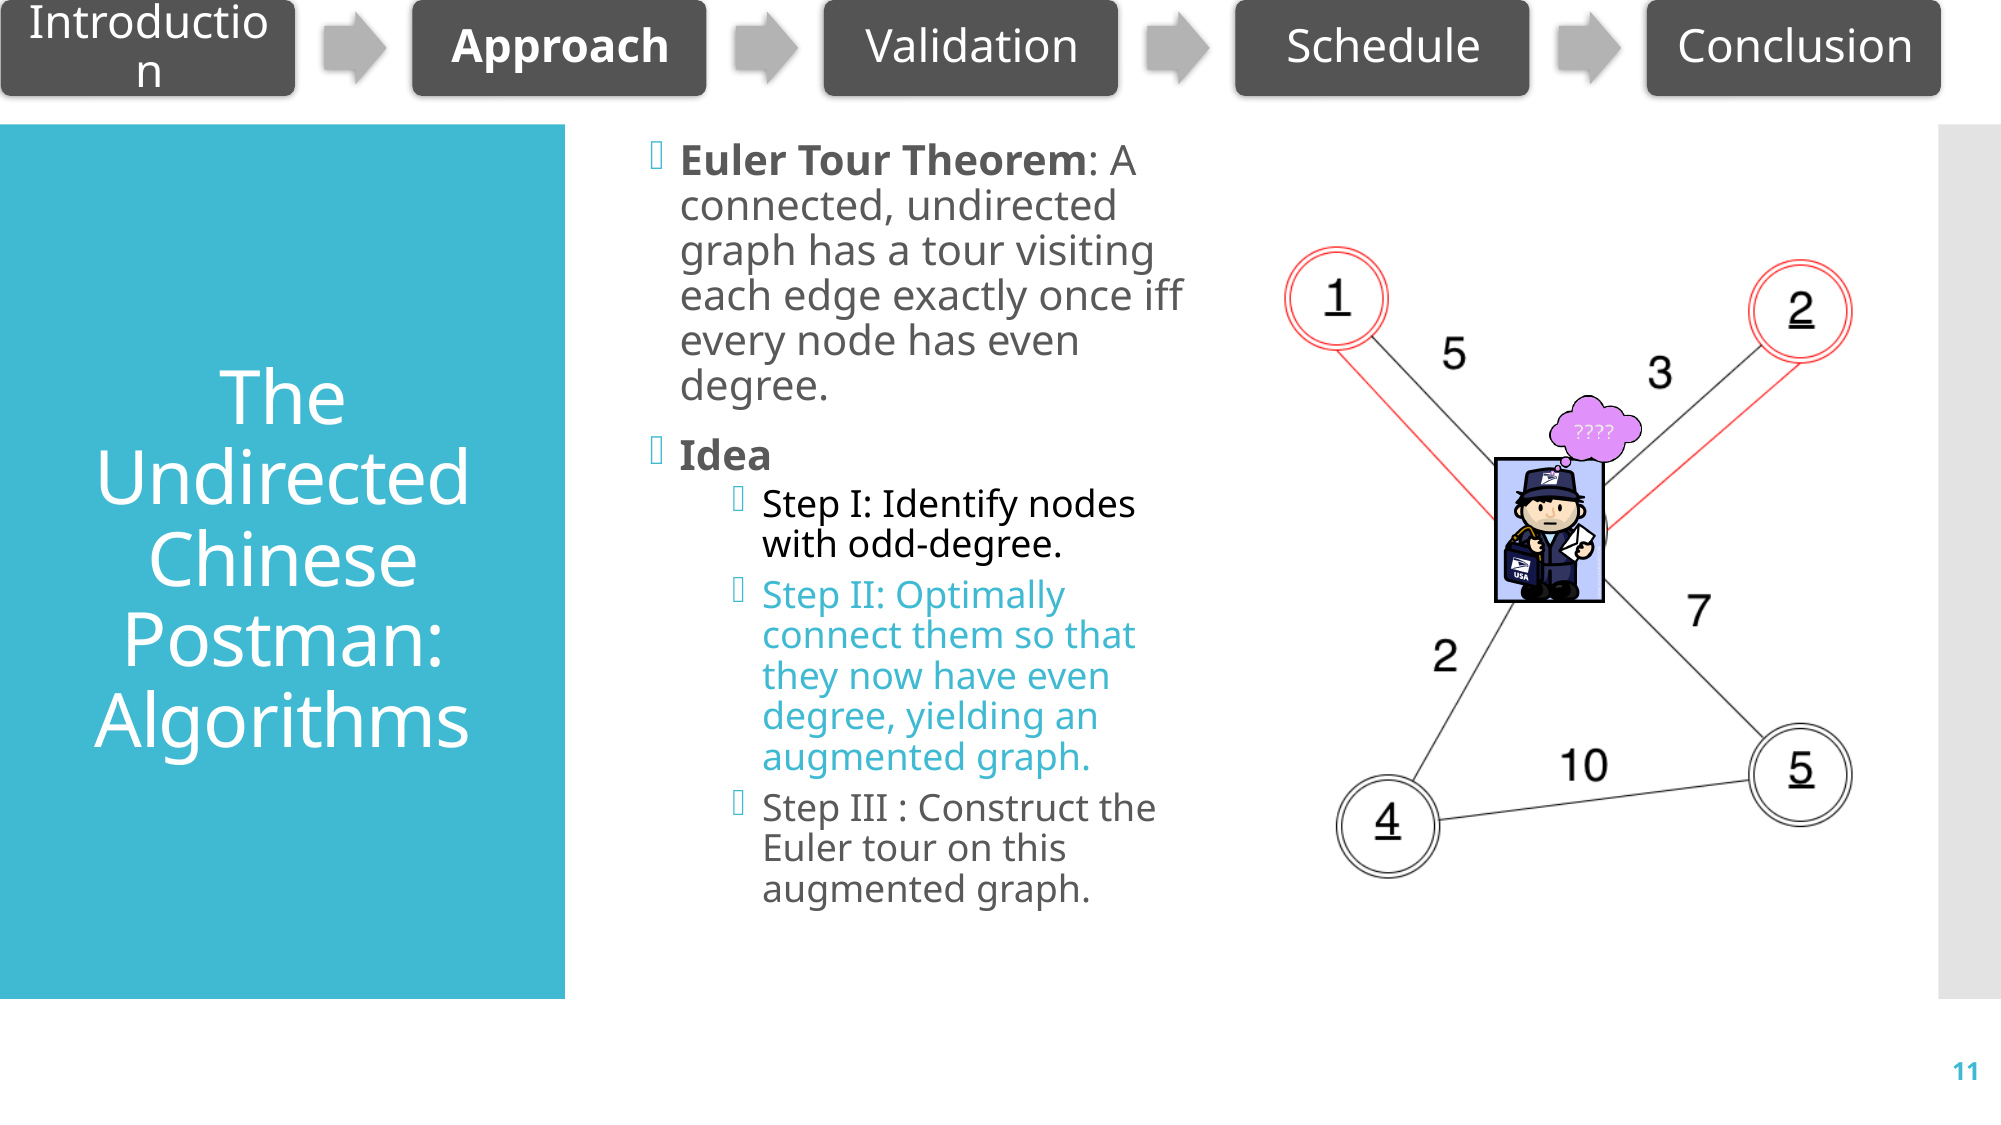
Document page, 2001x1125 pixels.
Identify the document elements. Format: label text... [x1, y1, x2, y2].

list Euler Tour Theorem: A connected, undirected graph has a tour visiting each edge exactly once iff every node has even degree. Idea Step I: Identify nodes with odd-degree. Step II: Optimally connect them so that they now have even degree, yielding an augmented graph. Step III : Construct the Euler tour on this augmented graph. [634, 142, 1205, 983]
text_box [0, 0, 1943, 97]
slide_number 11 [1744, 1042, 1996, 1103]
title The Undirected Chinese Postman: Algorithms [41, 184, 525, 940]
picture [1282, 244, 1854, 880]
